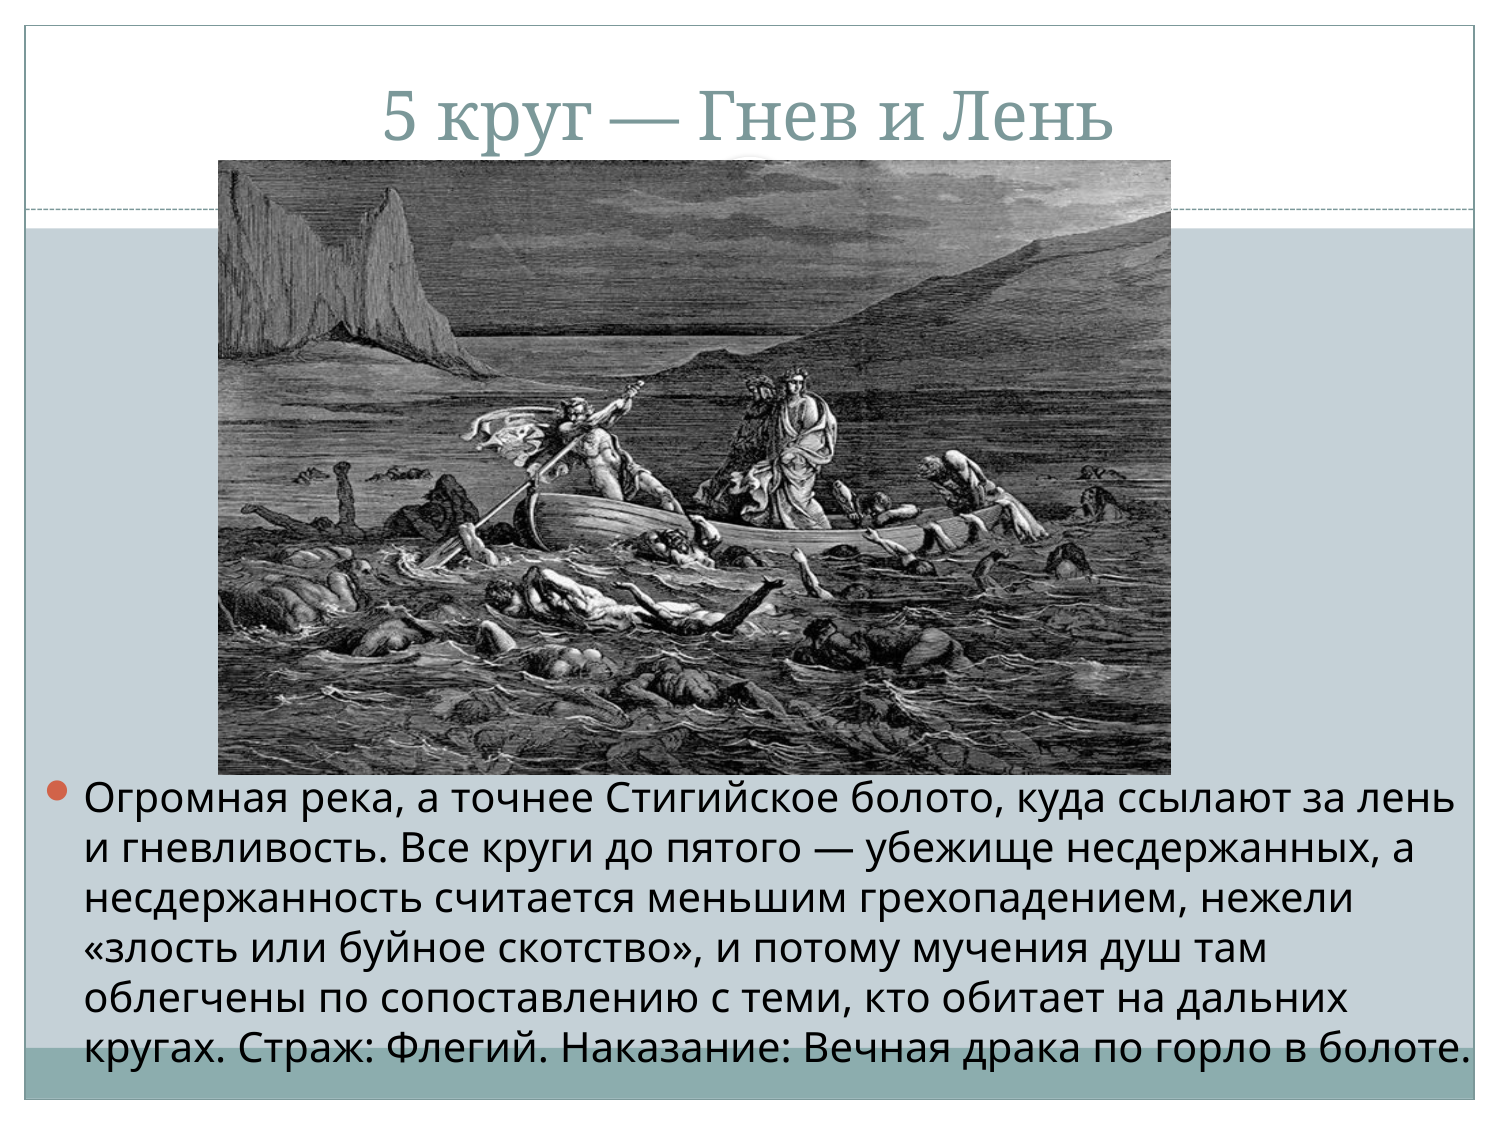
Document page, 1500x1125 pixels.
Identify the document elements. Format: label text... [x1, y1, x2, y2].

title 5 круг — Гнев и Лень [49, 37, 1450, 162]
picture [218, 160, 1171, 776]
list Огромная река, а точнее Стигийское болото, куда ссылают за лень и гневливость. Все круги до пятого — убежище несдержанных, а несдержанность считается меньшим грехопадением, нежели «злость или буйное скотство», и потому мучения душ там облегчены по сопоставлению с теми, кто обитает на дальних кругах. Страж: Флегий. Наказание: Вечная драка по горло в болоте. [29, 763, 1500, 1125]
